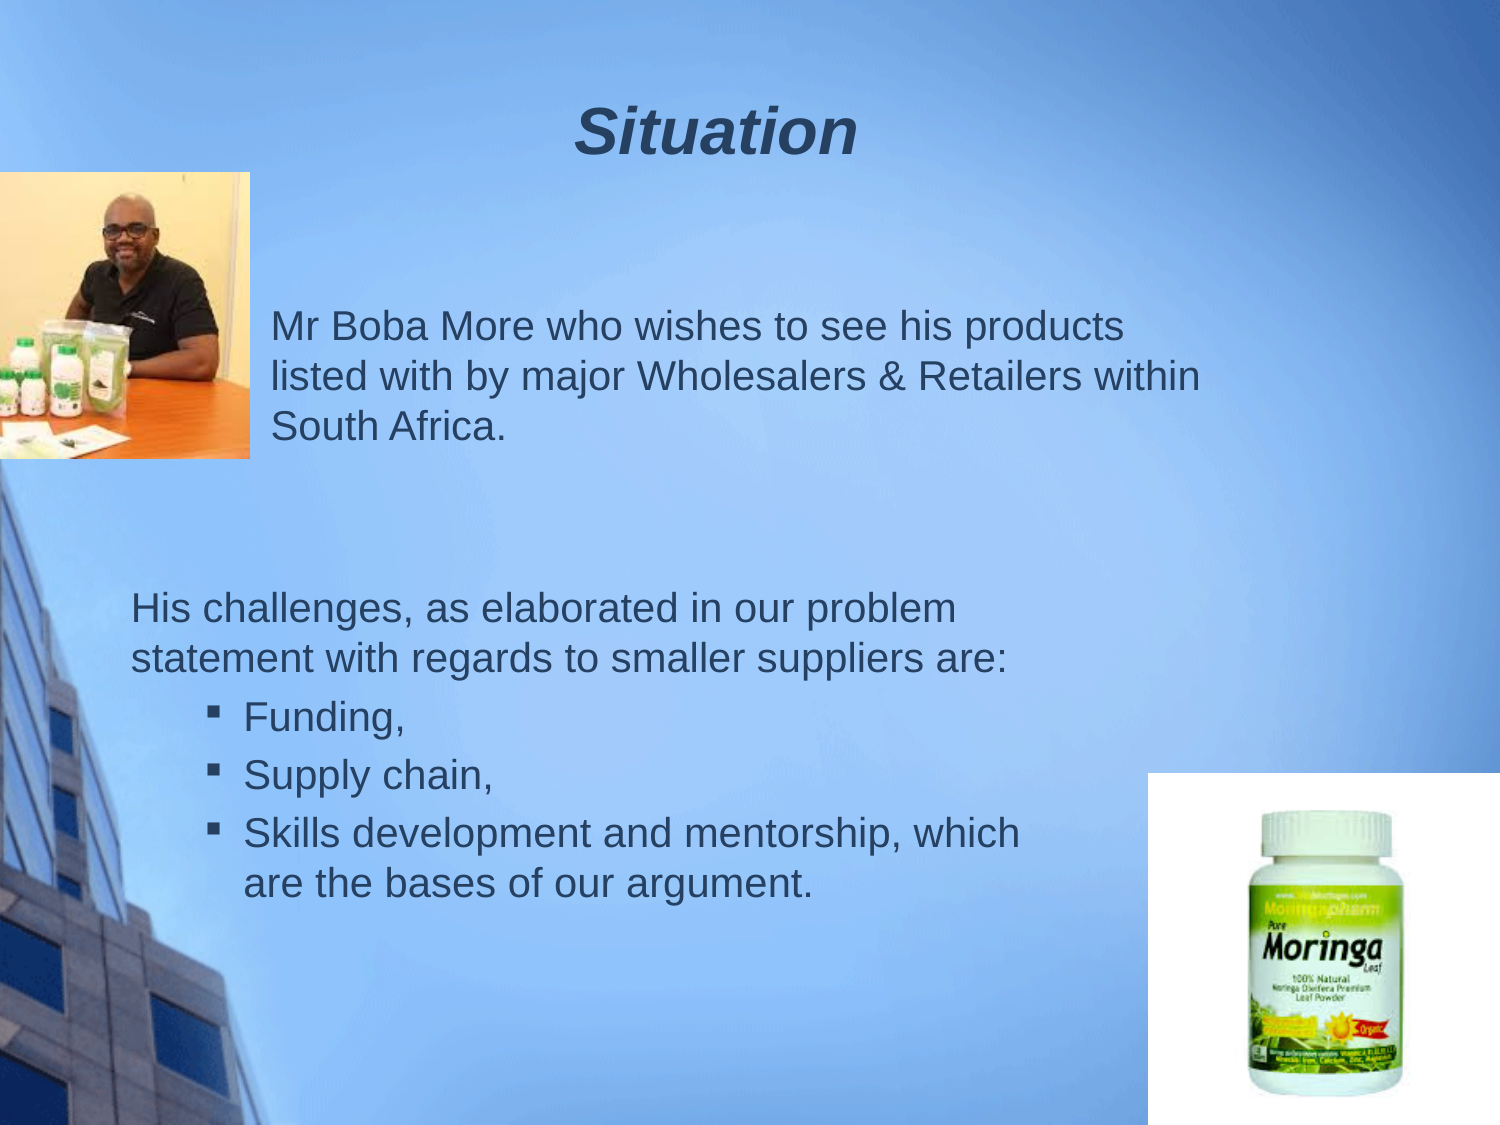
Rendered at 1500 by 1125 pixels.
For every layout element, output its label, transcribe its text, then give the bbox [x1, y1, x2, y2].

list Mr Boba More who wishes to see his products listed with by major Wholesalers & Retailers within South Africa. [255, 291, 1247, 492]
text_box His challenges, as elaborated in our problem statement with regards to smaller suppliers are: Funding, Supply chain, Skills development and mentorship, which are the bases of our argument. [40, 515, 1105, 925]
title Situation [135, 69, 1299, 176]
picture [0, 0, 1500, 1125]
